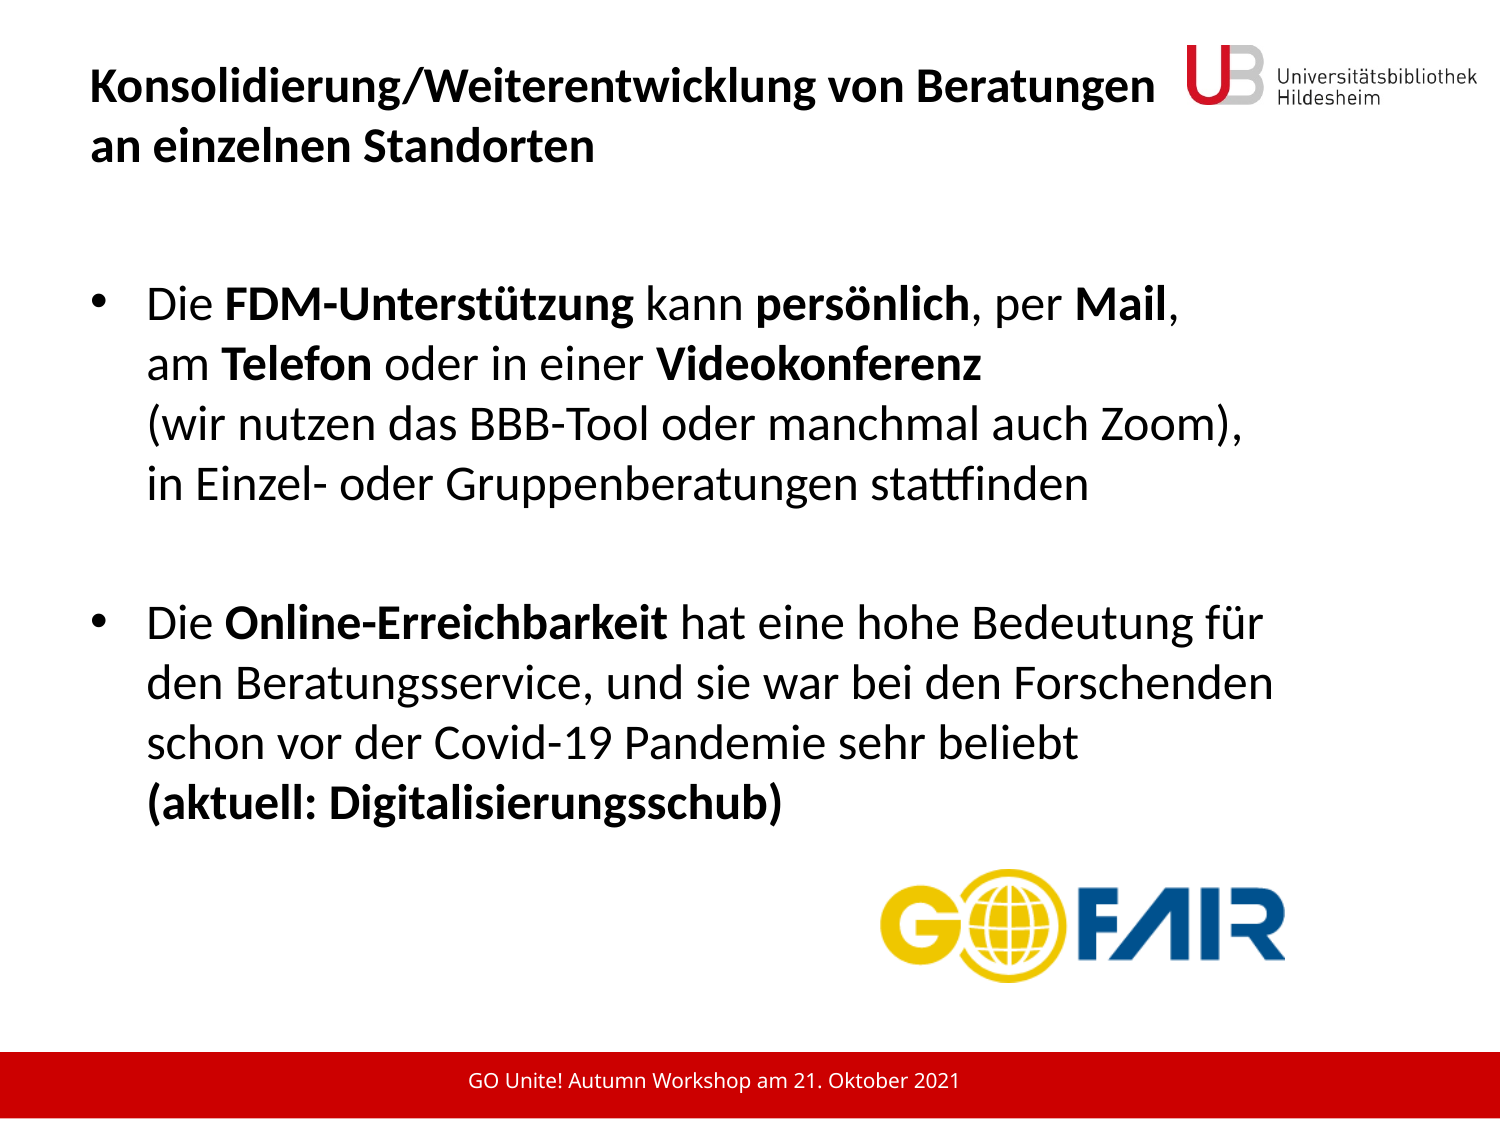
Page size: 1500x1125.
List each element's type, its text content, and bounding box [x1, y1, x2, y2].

footer GO Unite! Autumn Workshop am 21. Oktober 2021 [194, 1055, 1235, 1106]
picture [1317, 45, 1477, 105]
picture [879, 869, 1285, 983]
list Die FDM-Unterstützung kann persönlich, per Mail, am Telefon oder in einer Videokonferenz (wir nutzen das BBB-Tool oder manchmal auch Zoom), in Einzel- oder Gruppenberatungen stattfinden Die Online-Erreichbarkeit hat eine hohe Bedeutung für den Beratungsservice, und sie war bei den Forschenden schon vor der Covid-19 Pandemie sehr beliebt (aktuell: Digitalisierungsschub) [75, 262, 1317, 1005]
title Konsolidierung/Weiterentwicklung von Beratungen an einzelnen Standorten [75, 45, 1317, 233]
